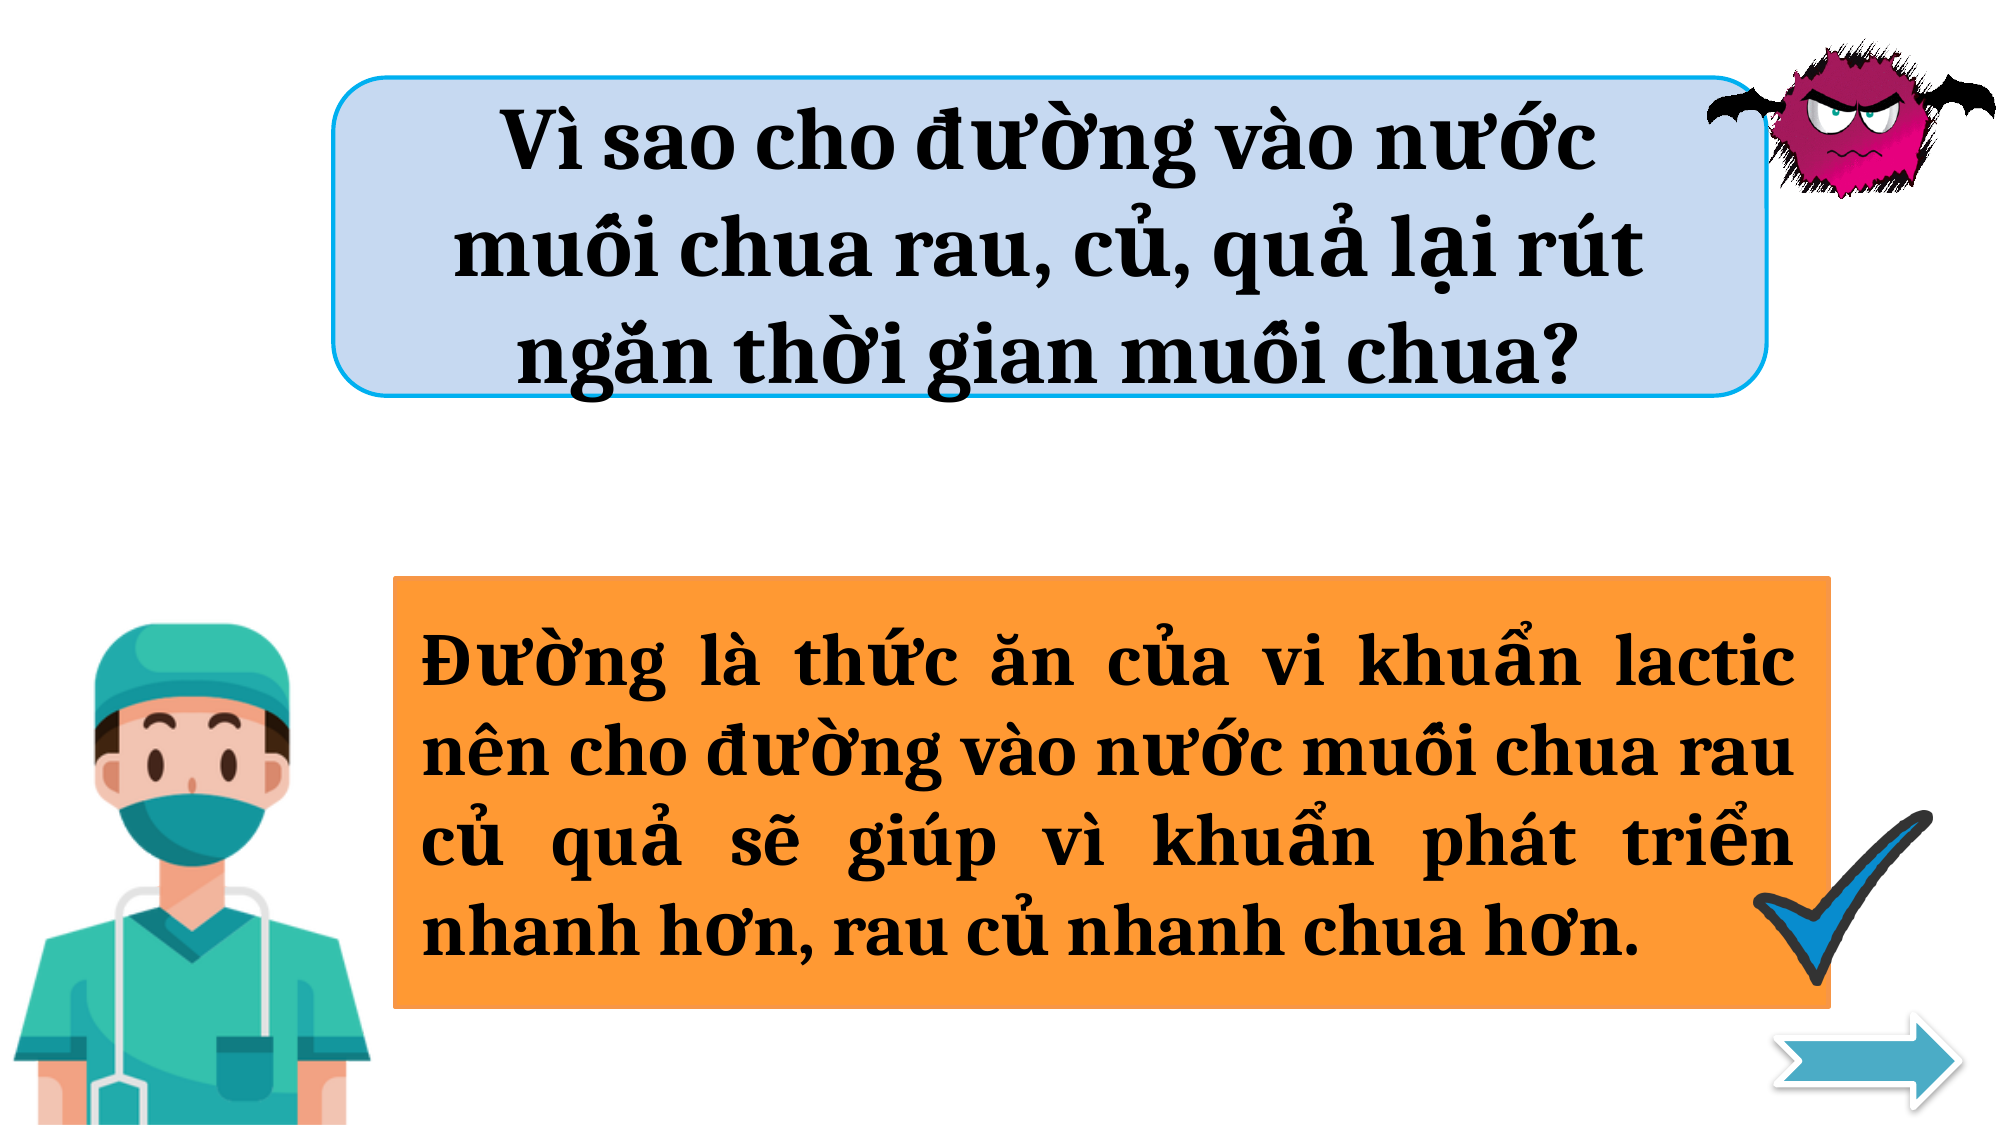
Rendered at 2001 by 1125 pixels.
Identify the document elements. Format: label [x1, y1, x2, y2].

text_box [1773, 1011, 1963, 1111]
picture [1753, 810, 1933, 986]
picture [0, 615, 452, 1125]
text_box [333, 73, 1767, 413]
picture [1678, 31, 2000, 219]
text_box [394, 578, 1829, 1036]
